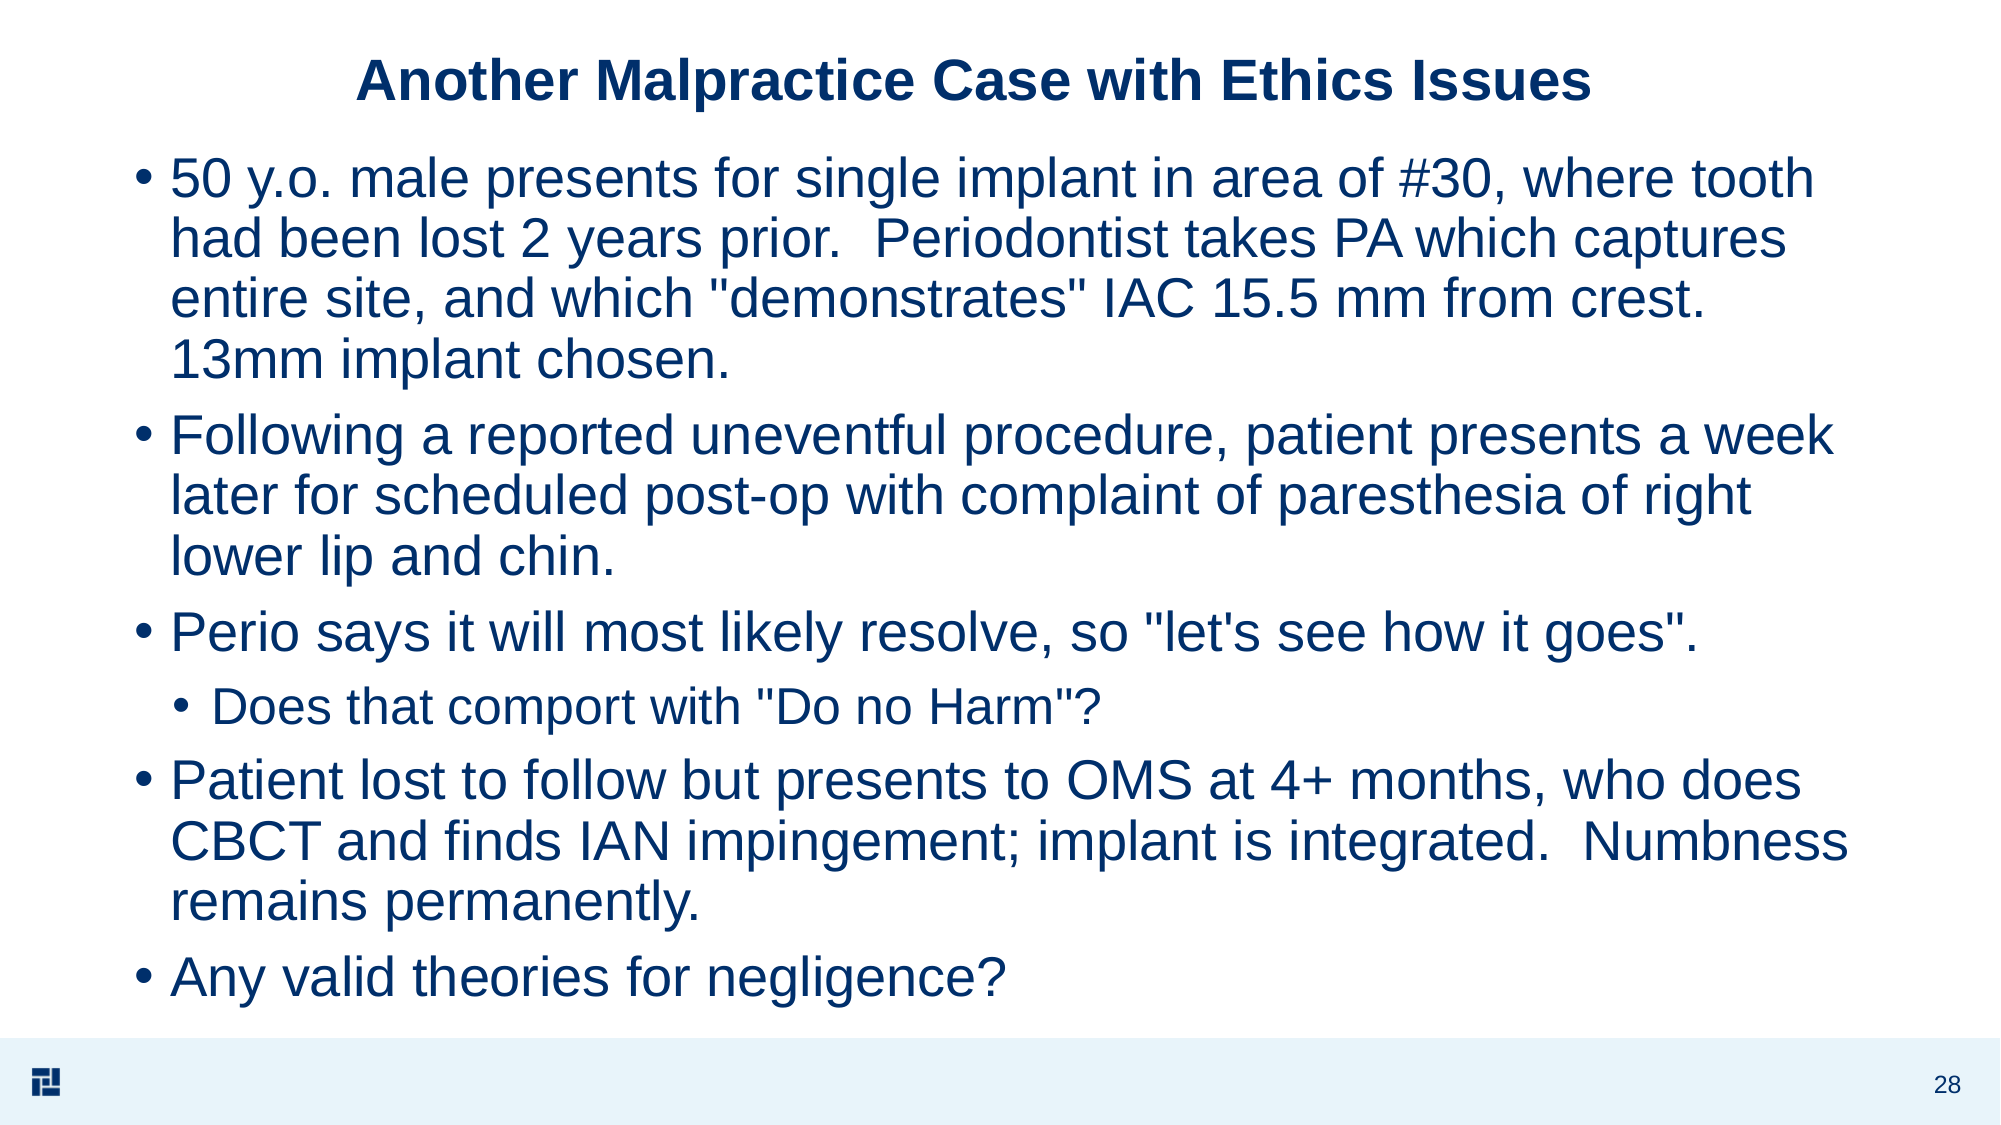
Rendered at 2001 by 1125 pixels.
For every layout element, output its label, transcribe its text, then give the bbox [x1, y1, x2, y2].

list 50 y.o. male presents for single implant in area of #30, where tooth had been lost 2 years prior. Periodontist takes PA which captures entire site, and which "demonstrates" IAC 15.5 mm from crest. 13mm implant chosen. Following a reported uneventful procedure, patient presents a week later for scheduled post-op with complaint of paresthesia of right lower lip and chin. Perio says it will most likely resolve, so "let's see how it goes". Does that comport with "Do no Harm"? Patient lost to follow but presents to OMS at 4+ months, who does CBCT and finds IAN impingement; implant is integrated. Numbness remains permanently. Any valid theories for negligence? [119, 141, 1882, 1020]
title Another Malpractice Case with Ethics Issues [68, 23, 1882, 140]
slide_number 28 [1902, 1053, 1994, 1114]
picture [30, 1066, 62, 1098]
